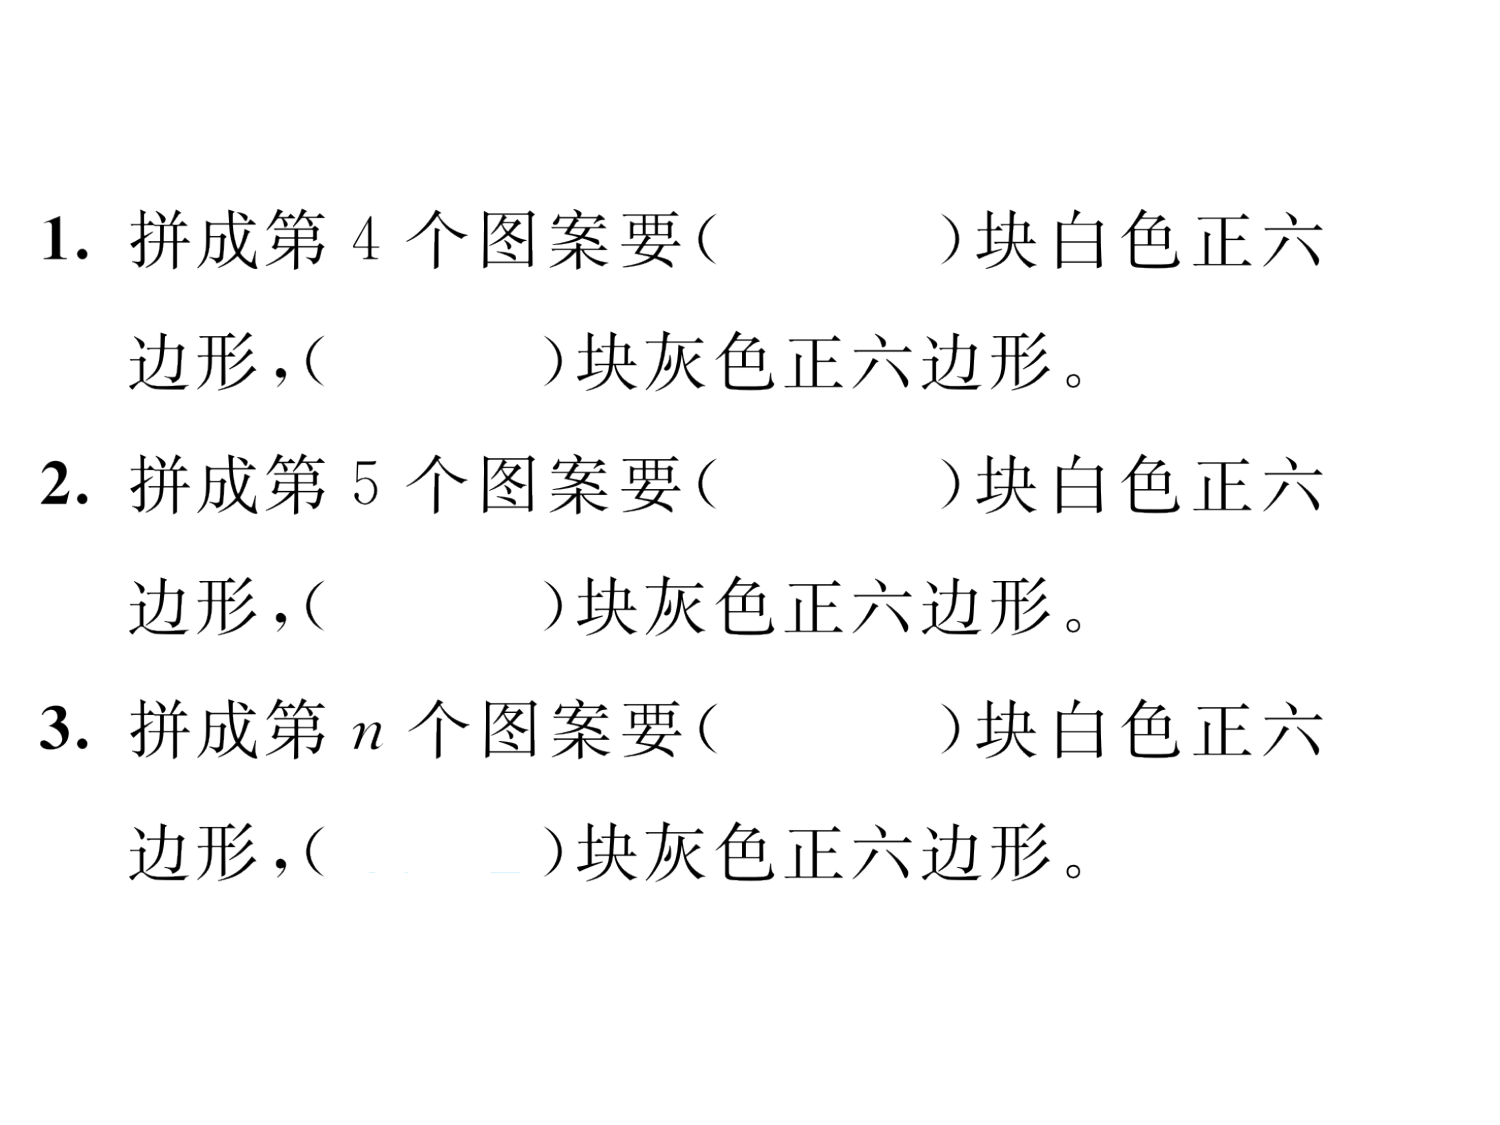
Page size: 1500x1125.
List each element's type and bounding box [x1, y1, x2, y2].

picture [35, 177, 1453, 897]
